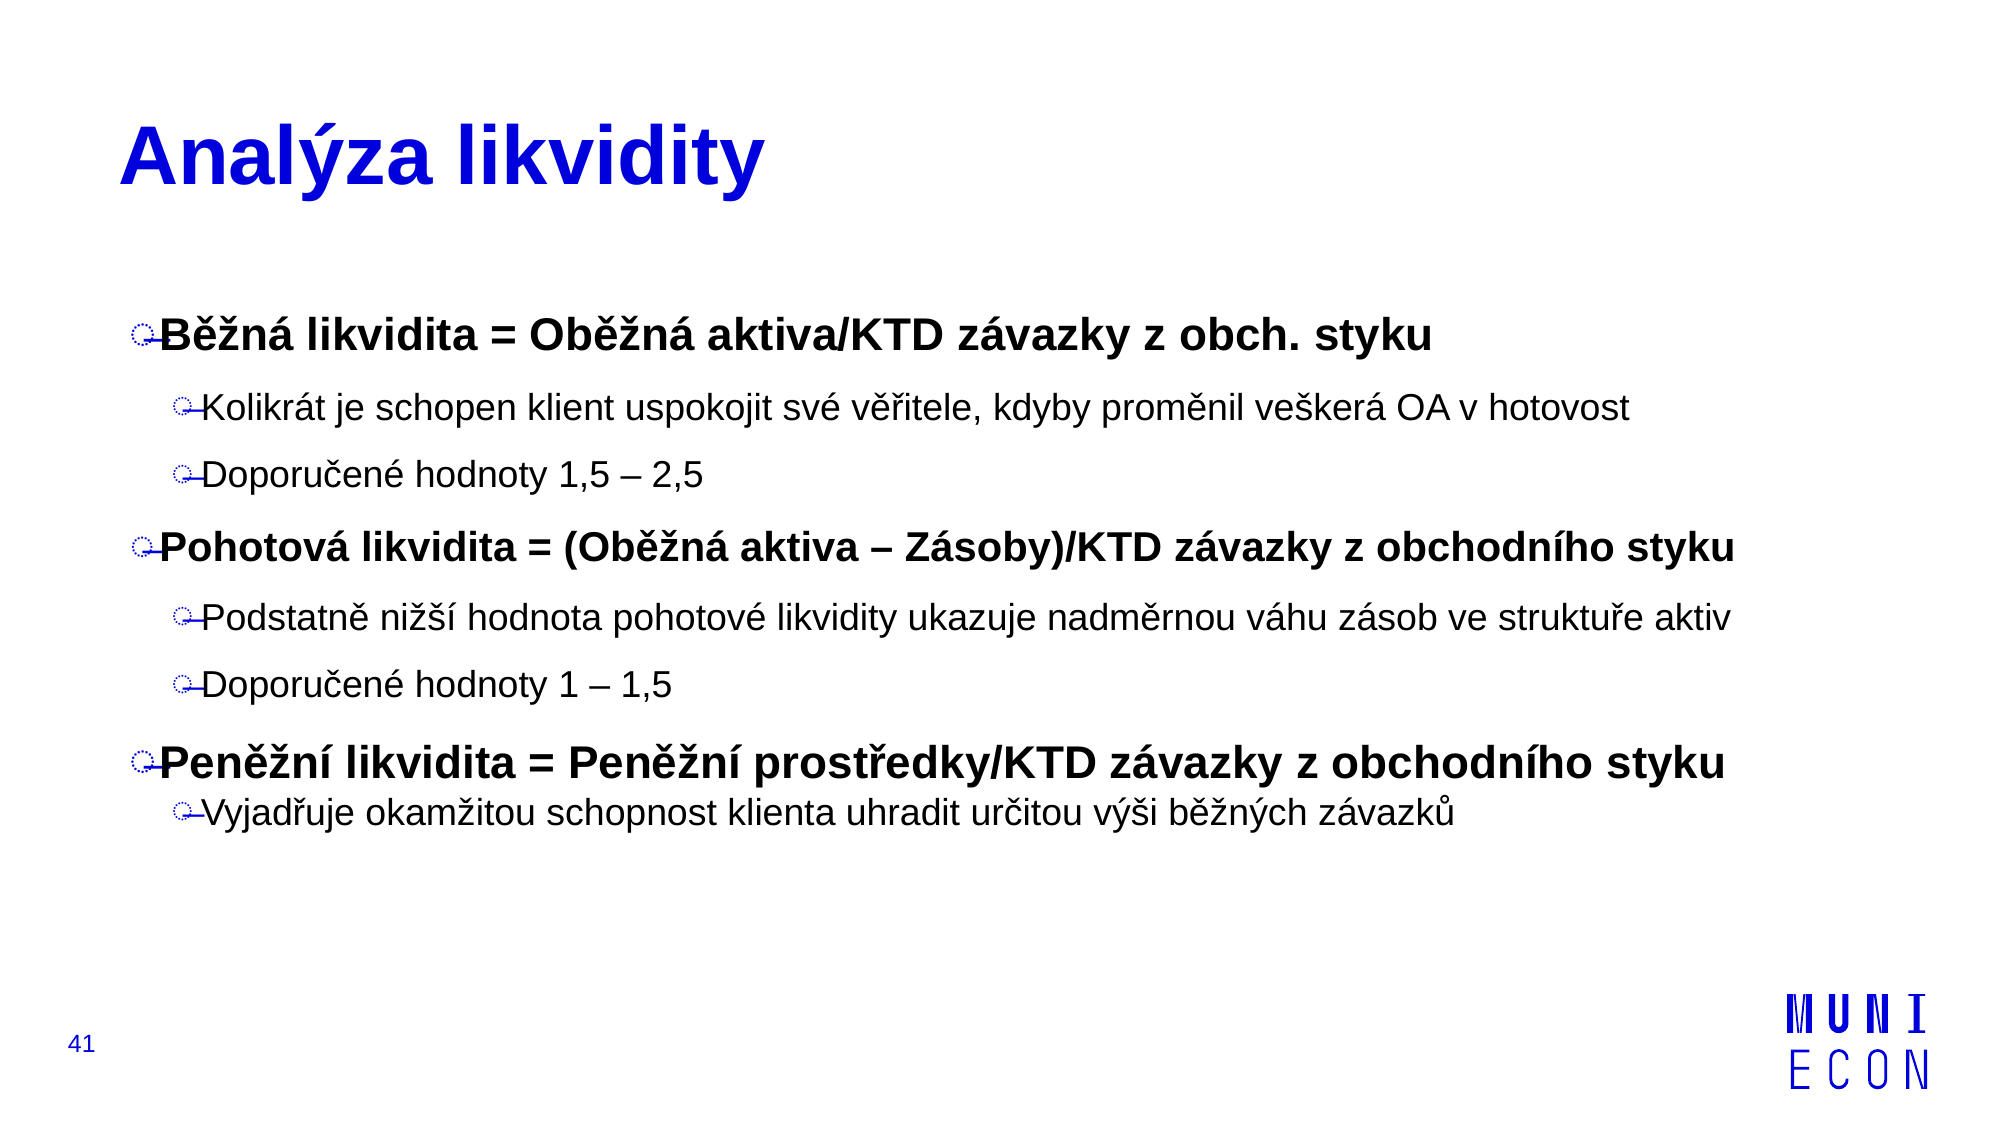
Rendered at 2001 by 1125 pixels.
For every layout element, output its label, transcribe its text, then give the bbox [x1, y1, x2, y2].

title Analýza likvidity [118, 118, 1883, 193]
list Běžná likvidita = Oběžná aktiva/KTD závazky z obch. styku Kolikrát je schopen klient uspokojit své věřitele, kdyby proměnil veškerá OA v hotovost Doporučené hodnoty 1,5 – 2,5 Pohotová likvidita = (Oběžná aktiva – Zásoby)/KTD závazky z obchodního styku Podstatně nižší hodnota pohotové likvidity ukazuje nadměrnou váhu zásob ve struktuře aktiv Doporučené hodnoty 1 – 1,5 Peněžní likvidita = Peněžní prostředky/KTD závazky z obchodního styku Vyjadřuje okamžitou schopnost klienta uhradit určitou výši běžných závazků [118, 277, 1883, 957]
slide_number 41 [67, 1021, 110, 1063]
